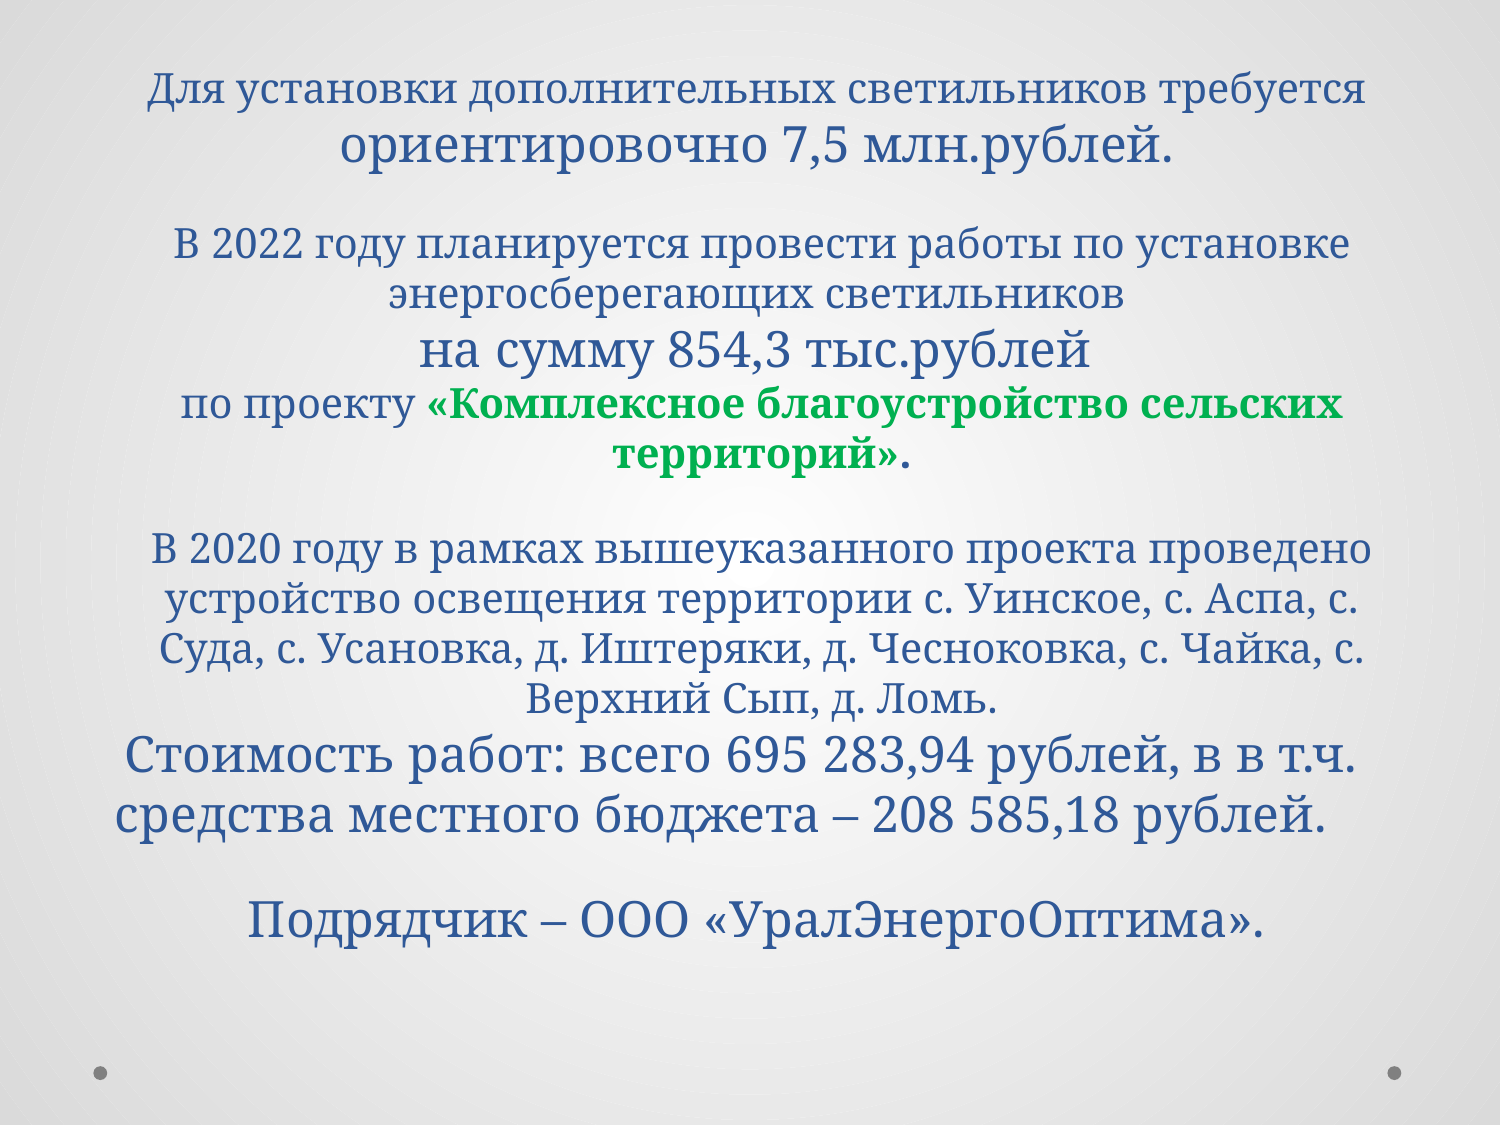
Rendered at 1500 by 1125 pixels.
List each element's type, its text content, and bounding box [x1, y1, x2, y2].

text_box Для установки дополнительных светильников требуется ориентировочно 7,5 млн.рублей. В 2022 году планируется провести работы по установке энергосберегающих светильников на сумму 854,3 тыс.рублей по проекту «Комплексное благоустройство сельских территорий». В 2020 году в рамках вышеуказанного проекта проведено устройство освещения территории с. Уинское, с. Аспа, с. Суда, с. Усановка, д. Иштеряки, д. Чесноковка, с. Чайка, с. Верхний Сып, д. Ломь. Стоимость работ: всего 695 283,94 рублей, в в т.ч. средства местного бюджета – 208 585,18 рублей. Подрядчик – ООО «УралЭнергоОптима». [100, 54, 1424, 1000]
